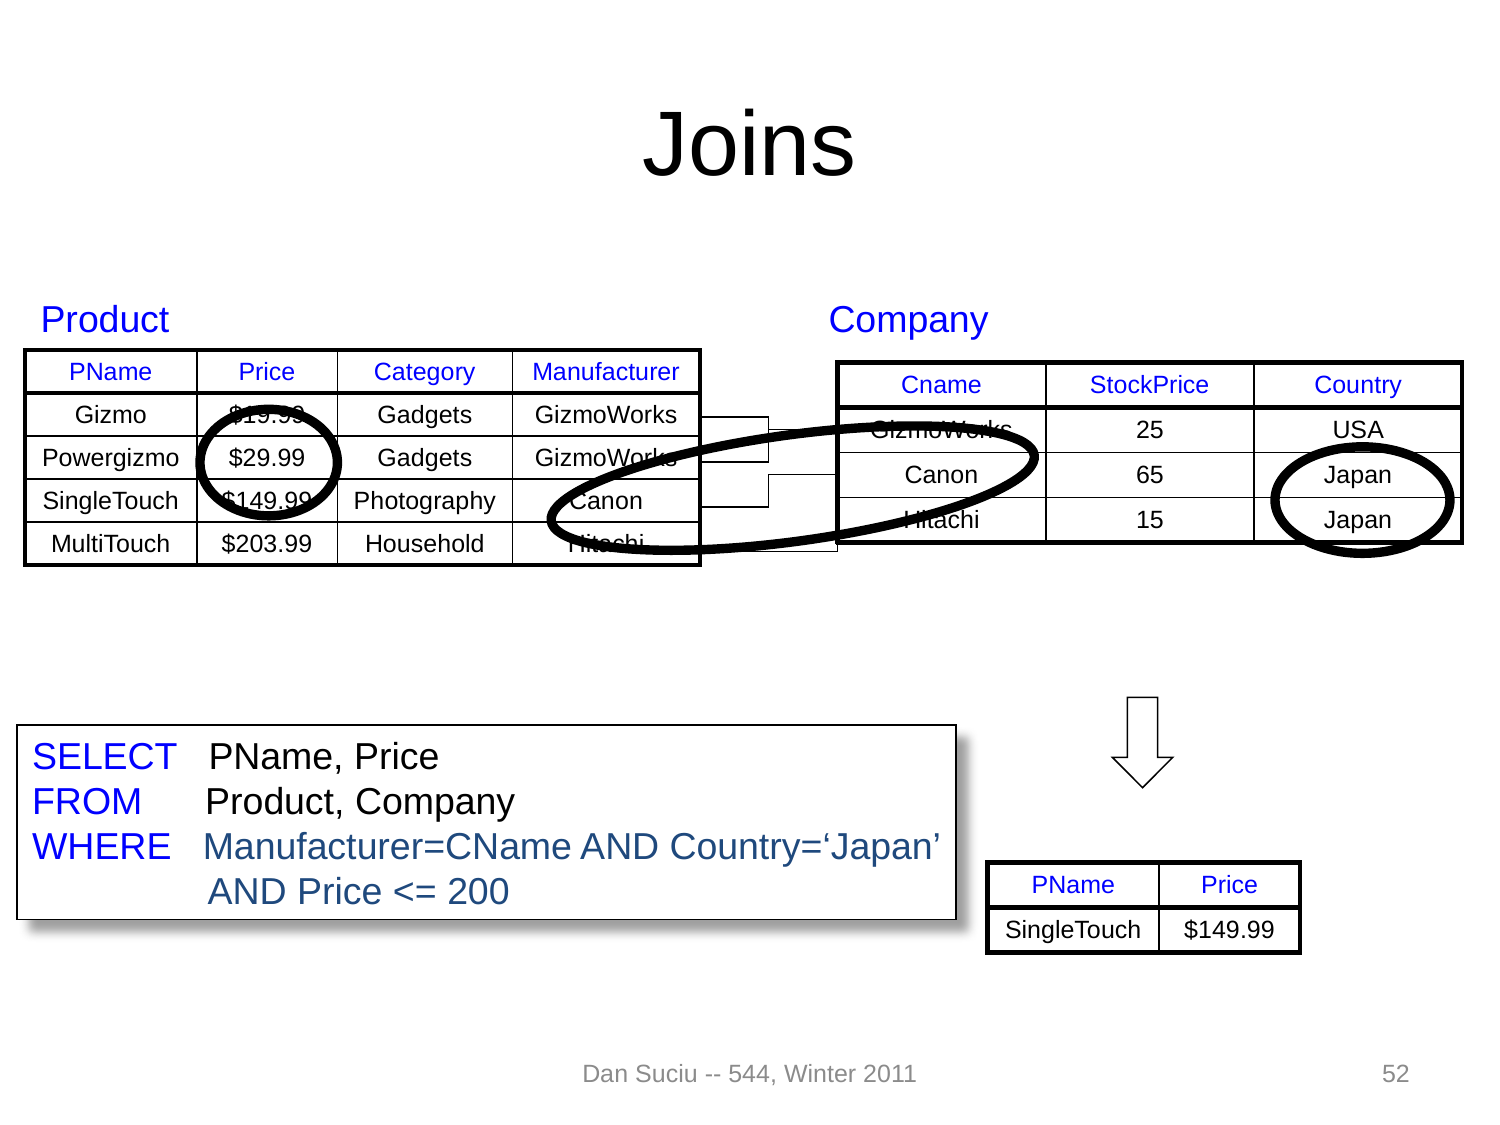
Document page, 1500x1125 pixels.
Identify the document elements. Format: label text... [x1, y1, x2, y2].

text_box [1112, 697, 1173, 788]
table_cell Gizmo [27, 395, 196, 435]
table_header Country [1255, 365, 1460, 405]
text_box SELECT PName, Price FROM Product, Company WHERE Manufacturer=CName AND Country=‘Japan’ AND Price <= 200 [17, 724, 957, 920]
table_cell Powergizmo [27, 437, 194, 478]
table_cell Gadgets [338, 395, 512, 407]
text_box Product [25, 287, 185, 348]
table_header Category [338, 352, 512, 391]
table_header PName [27, 352, 196, 391]
table_header PName [990, 865, 1158, 905]
text_box Company [813, 287, 1004, 348]
table_header Price [1160, 865, 1298, 905]
table_cell SingleTouch [990, 910, 1158, 950]
slide_number 52 [1074, 1042, 1425, 1103]
table_cell $19.99 [198, 395, 337, 408]
table_cell MultiTouch [27, 523, 196, 563]
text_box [199, 409, 1451, 554]
footer Dan Suciu -- 544, Winter 2011 [512, 1042, 988, 1103]
table_header StockPrice [1047, 365, 1253, 405]
table_cell Japan [1454, 453, 1460, 497]
table_header Manufacturer [513, 352, 698, 391]
table_header Cname [840, 365, 1045, 405]
table_header Price [198, 352, 337, 391]
title Joins [75, 45, 1425, 233]
table_cell USA [1452, 410, 1460, 452]
table_cell $149.99 [1160, 910, 1298, 950]
table_cell Japan [1454, 498, 1460, 540]
table_cell SingleTouch [27, 480, 194, 521]
table_cell GizmoWorks [513, 395, 698, 407]
